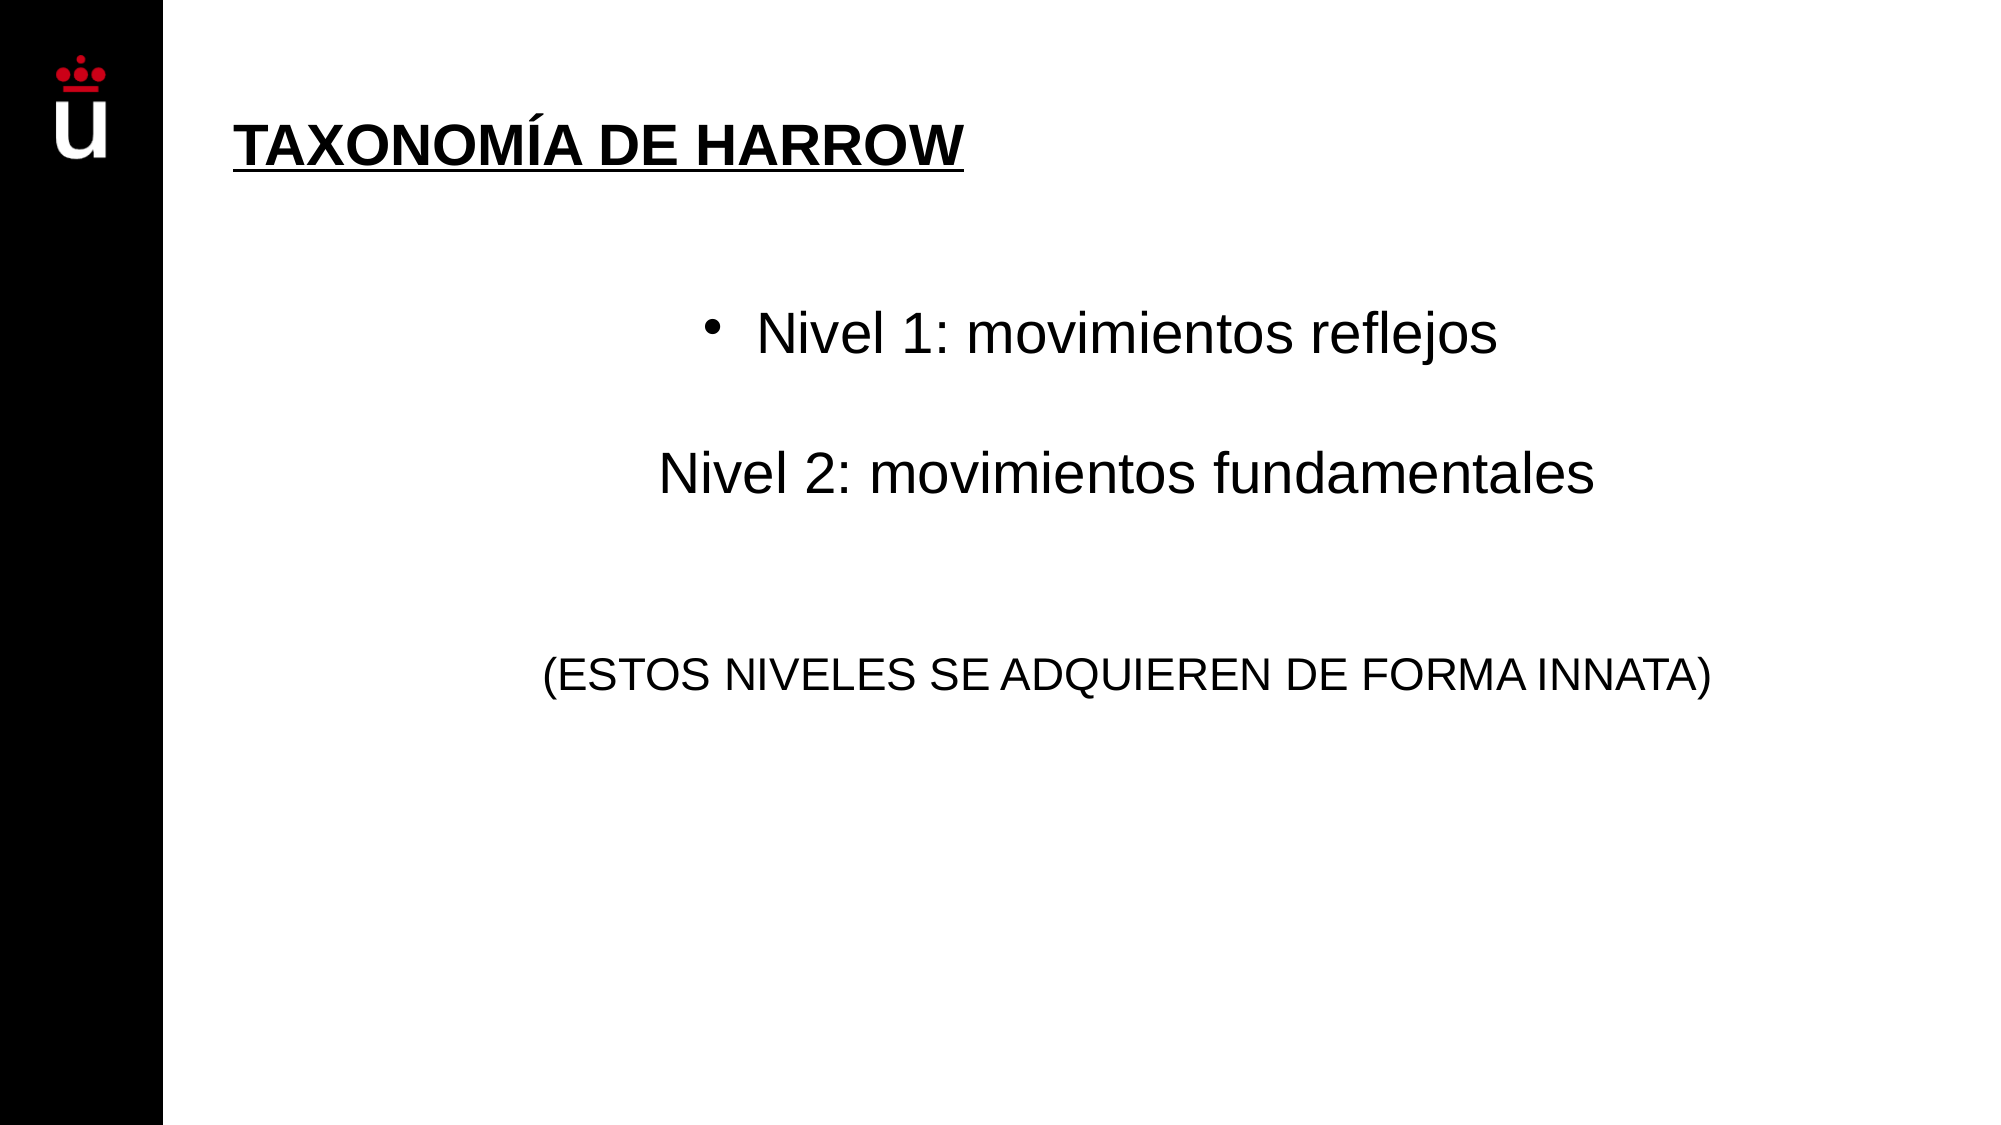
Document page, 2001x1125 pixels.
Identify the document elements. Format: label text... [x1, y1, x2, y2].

text_box TAXONOMÍA DE HARROW [233, 91, 1402, 193]
title Nivel 1: movimientos reflejos Nivel 2: movimientos fundamentales (ESTOS NIVELES SE ADQUIEREN DE FORMA INNATA) [177, 295, 2000, 1125]
picture [55, 55, 117, 165]
